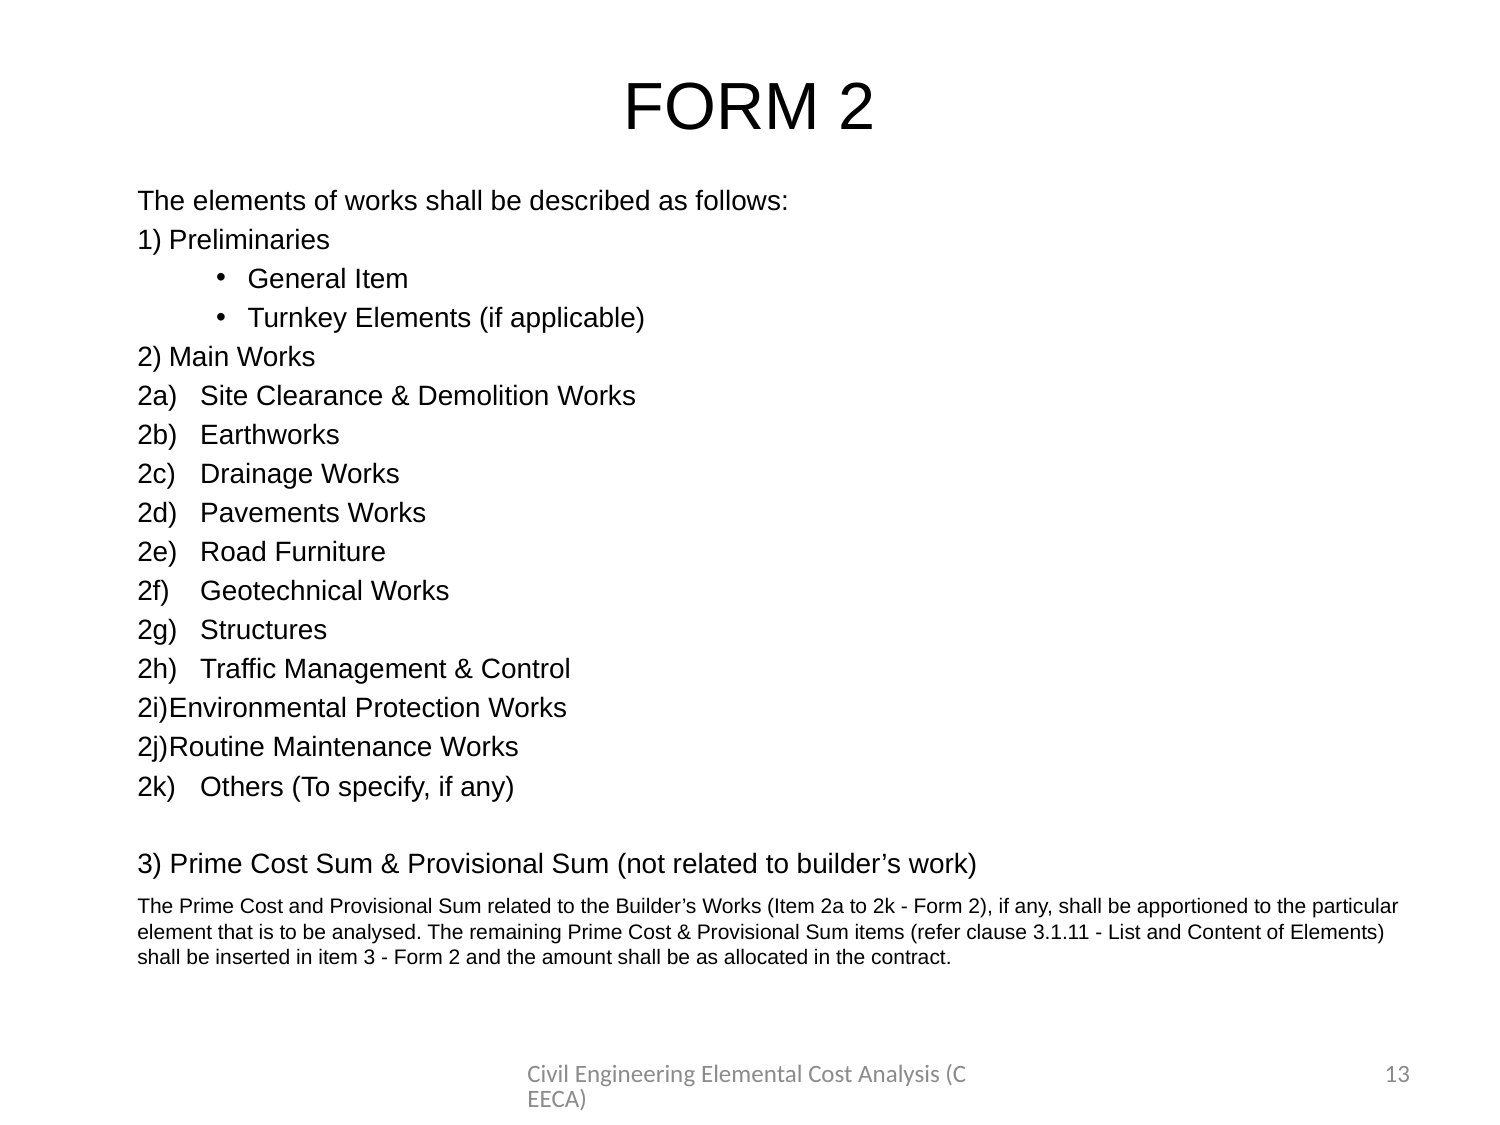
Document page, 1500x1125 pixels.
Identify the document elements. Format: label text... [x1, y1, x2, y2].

footer Civil Engineering Elemental Cost Analysis (CEECA) [512, 1042, 988, 1103]
list The elements of works shall be described as follows: 1) Preliminaries General Item Turnkey Elements (if applicable) 2) Main Works 2a) Site Clearance & Demolition Works 2b) Earthworks 2c) Drainage Works 2d) Pavements Works 2e) Road Furniture 2f) Geotechnical Works 2g) Structures 2h) Traffic Management & Control 2i) Environmental Protection Works 2j) Routine Maintenance Works 2k) Others (To specify, if any) 3) Prime Cost Sum & Provisional Sum (not related to builder’s work) The Prime Cost and Provisional Sum related to the Builder’s Works (Item 2a to 2k - Form 2), if any, shall be apportioned to the particular element that is to be analysed. The remaining Prime Cost & Provisional Sum items (refer clause 3.1.11 - List and Content of Elements) shall be inserted in item 3 - Form 2 and the amount shall be as allocated in the contract. [75, 174, 1425, 1005]
title FORM 2 [75, 24, 1425, 174]
slide_number 13 [1074, 1042, 1425, 1103]
